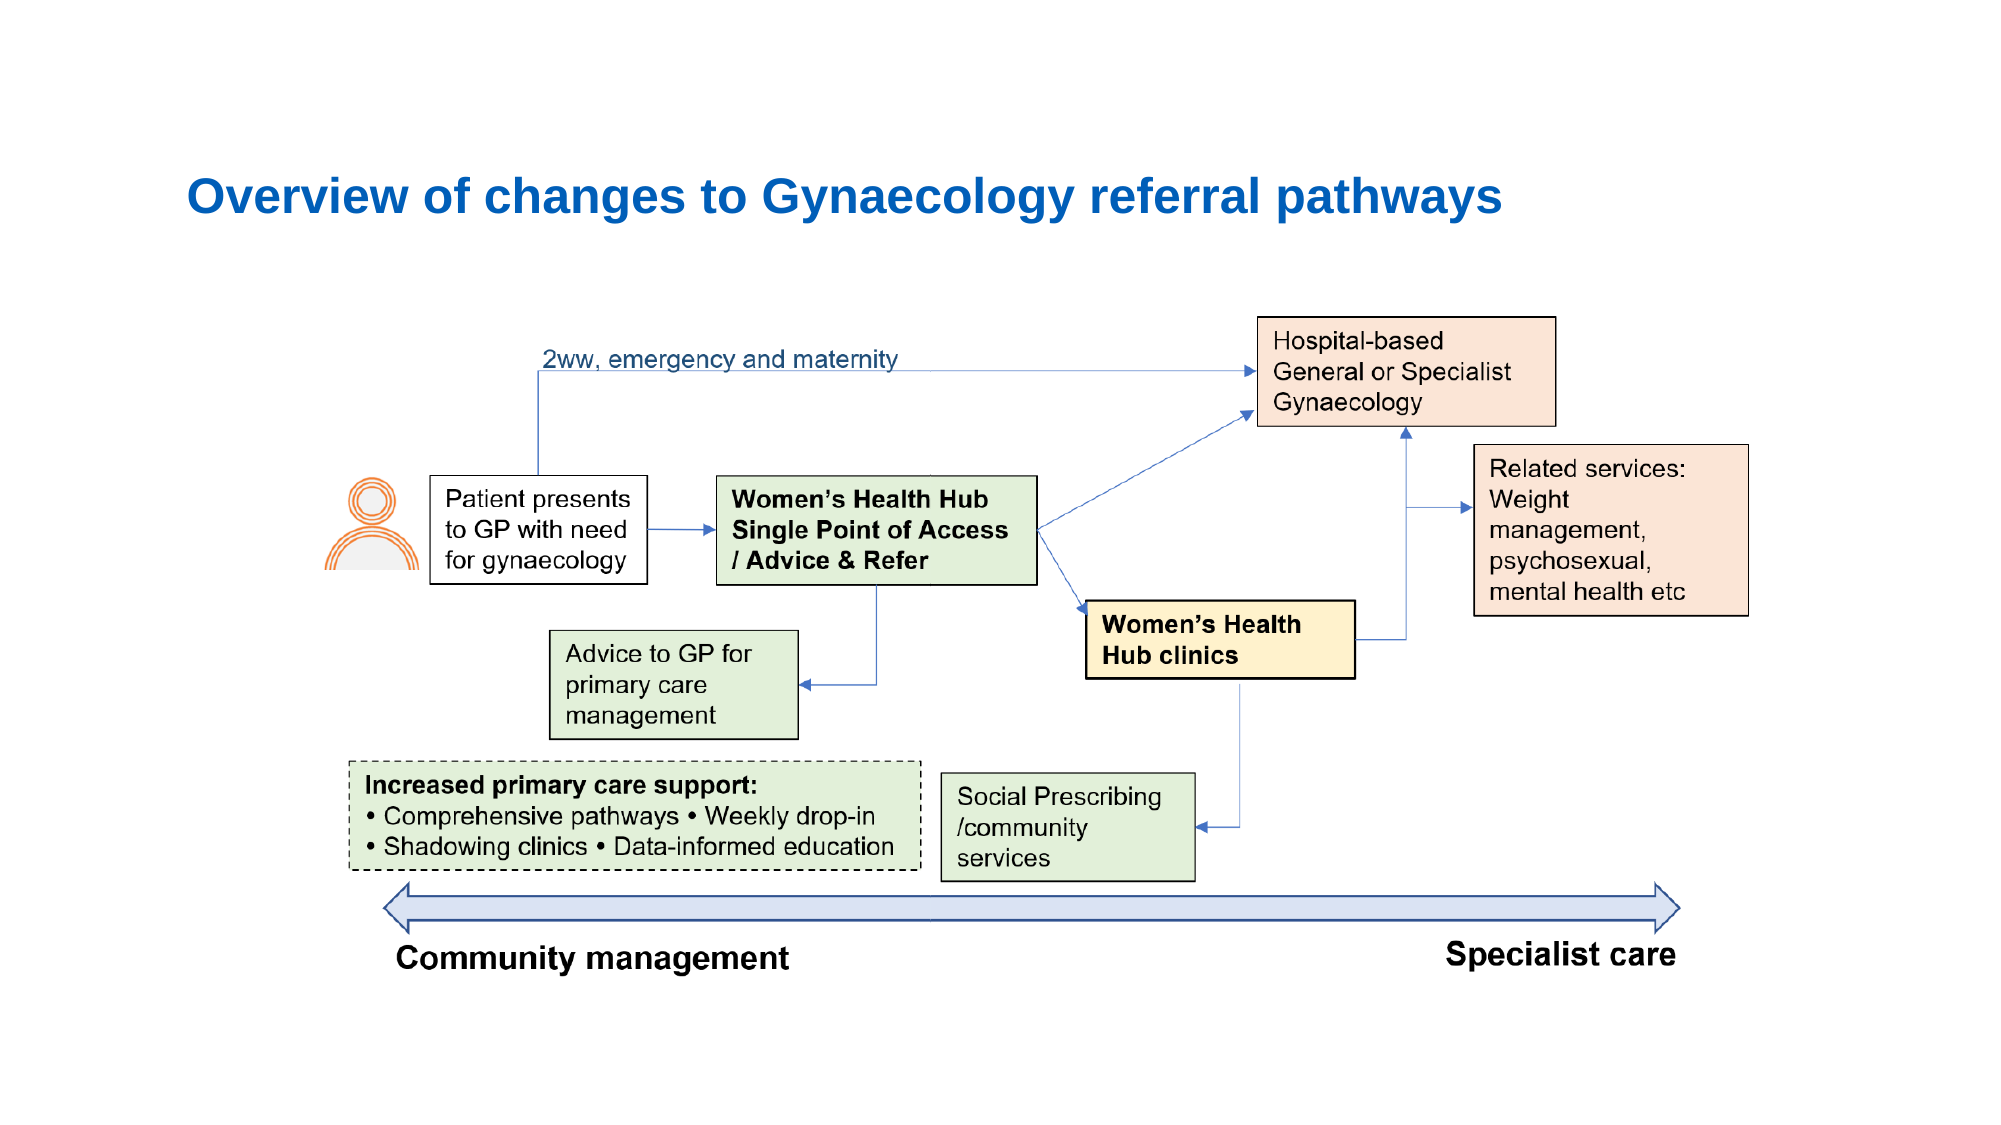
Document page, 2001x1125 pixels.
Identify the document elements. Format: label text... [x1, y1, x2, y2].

title Overview of changes to Gynaecology referral pathways [171, 149, 1897, 297]
picture [306, 296, 1762, 989]
